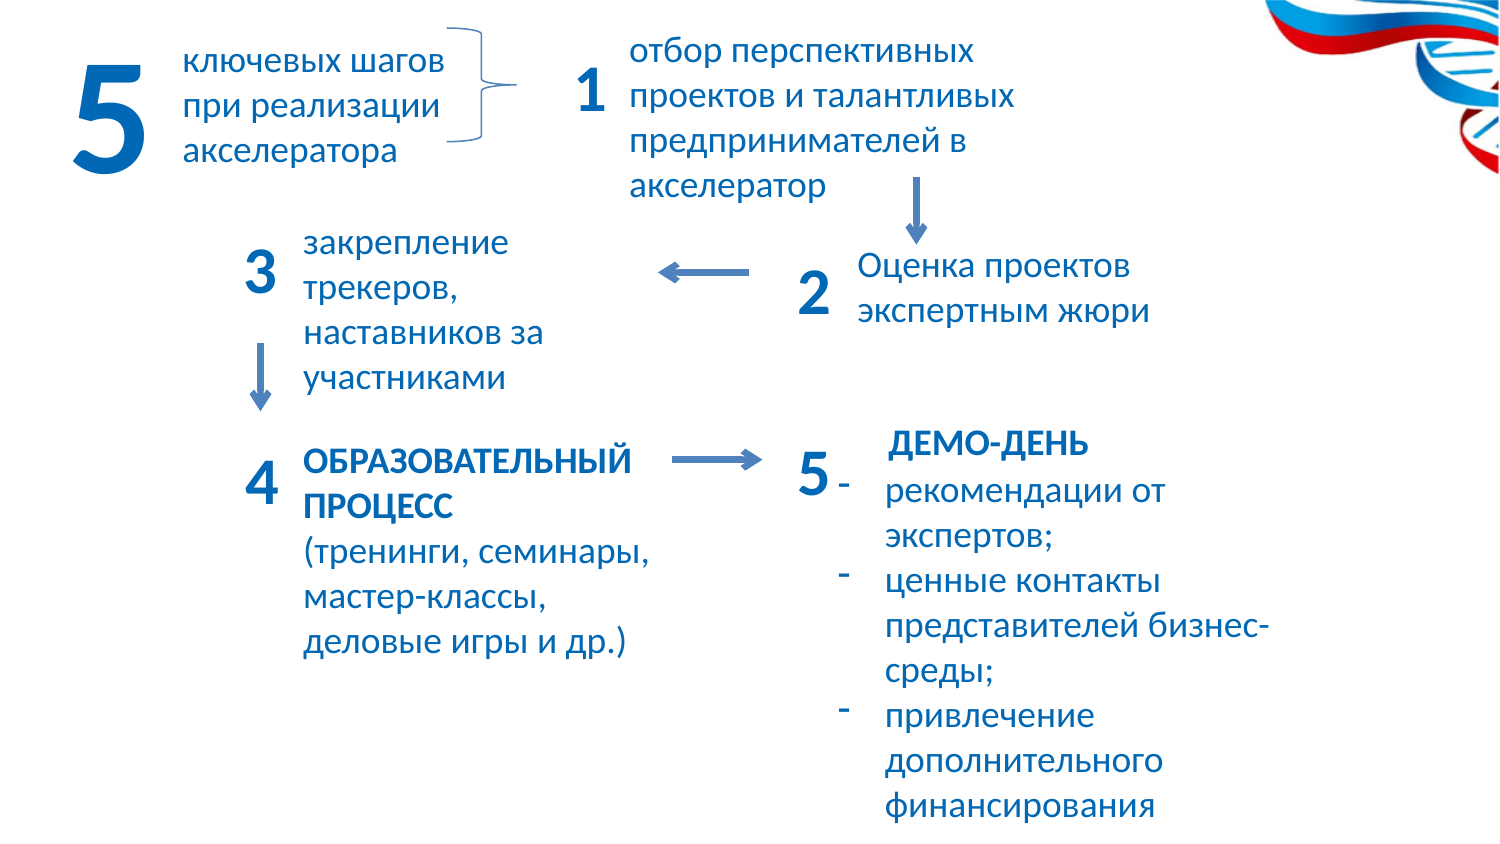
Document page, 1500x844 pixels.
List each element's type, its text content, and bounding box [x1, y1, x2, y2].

text_box 1 [558, 37, 622, 133]
text_box рекомендации от экспертов; ценные контакты представителей бизнес-среды; привлечение дополнительного финансирования [823, 457, 1308, 832]
text_box 2 [782, 240, 847, 335]
text_box ОБРАЗОВАТЕЛЬНЫЙ ПРОЦЕСС (тренинги, семинары, мастер-классы, деловые игры и др.) [288, 428, 670, 669]
text_box закрепление трекеров, наставников за участниками [288, 209, 670, 405]
text_box ДЕМО-ДЕНЬ [873, 410, 1249, 457]
text_box 3 [228, 219, 292, 315]
text_box [446, 27, 517, 143]
text_box 4 [230, 430, 295, 526]
text_box ключевых шагов при реализации акселератора [167, 28, 517, 178]
picture [1265, 0, 1500, 180]
text_box 5 [782, 421, 847, 517]
text_box Оценка проектов экспертным жюри [842, 232, 1218, 338]
text_box 5 [53, 0, 168, 215]
text_box отбор перспективных проектов и талантливых предпринимателей в акселератор [614, 17, 1064, 213]
